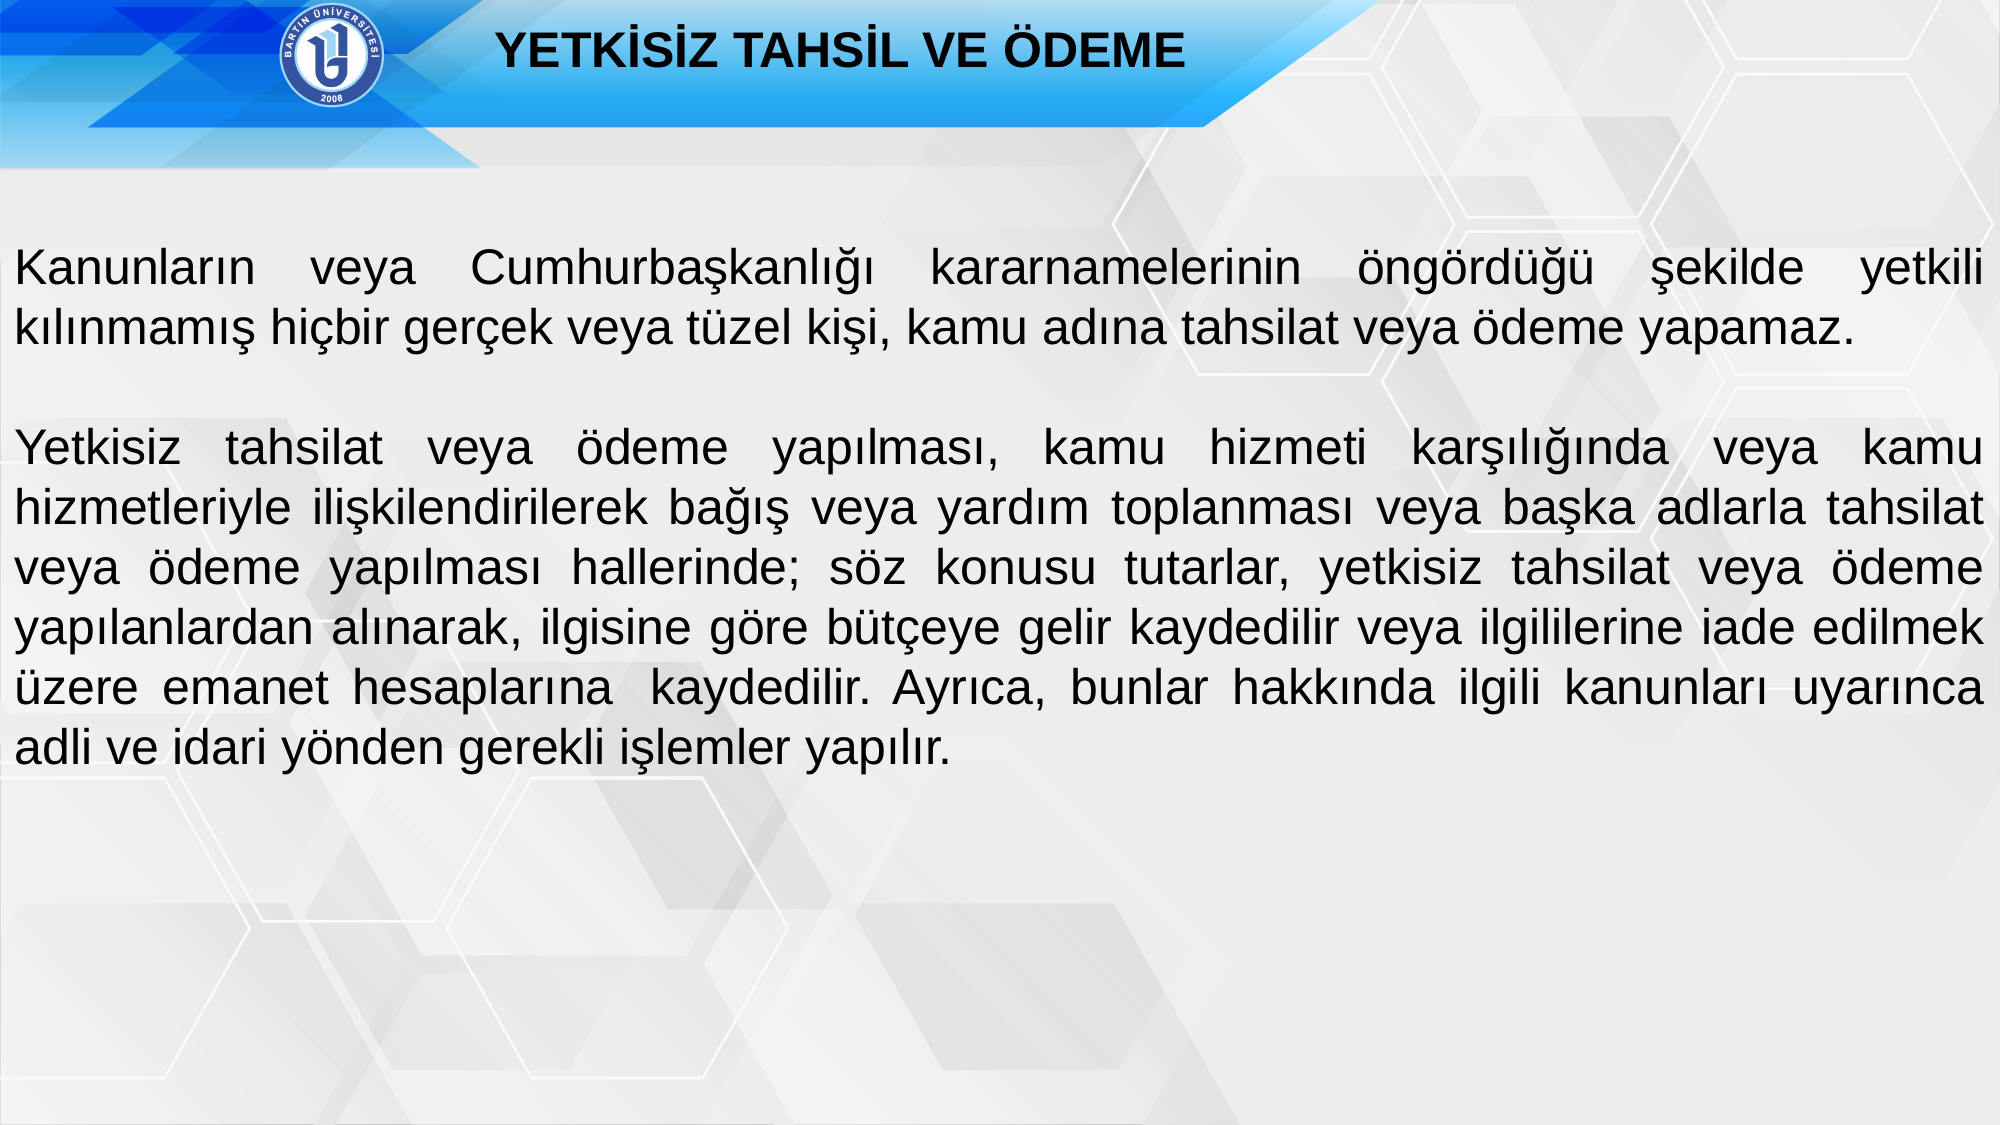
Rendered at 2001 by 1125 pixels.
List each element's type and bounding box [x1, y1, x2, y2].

text_box [0, 0, 1426, 183]
picture [0, 0, 2000, 1125]
